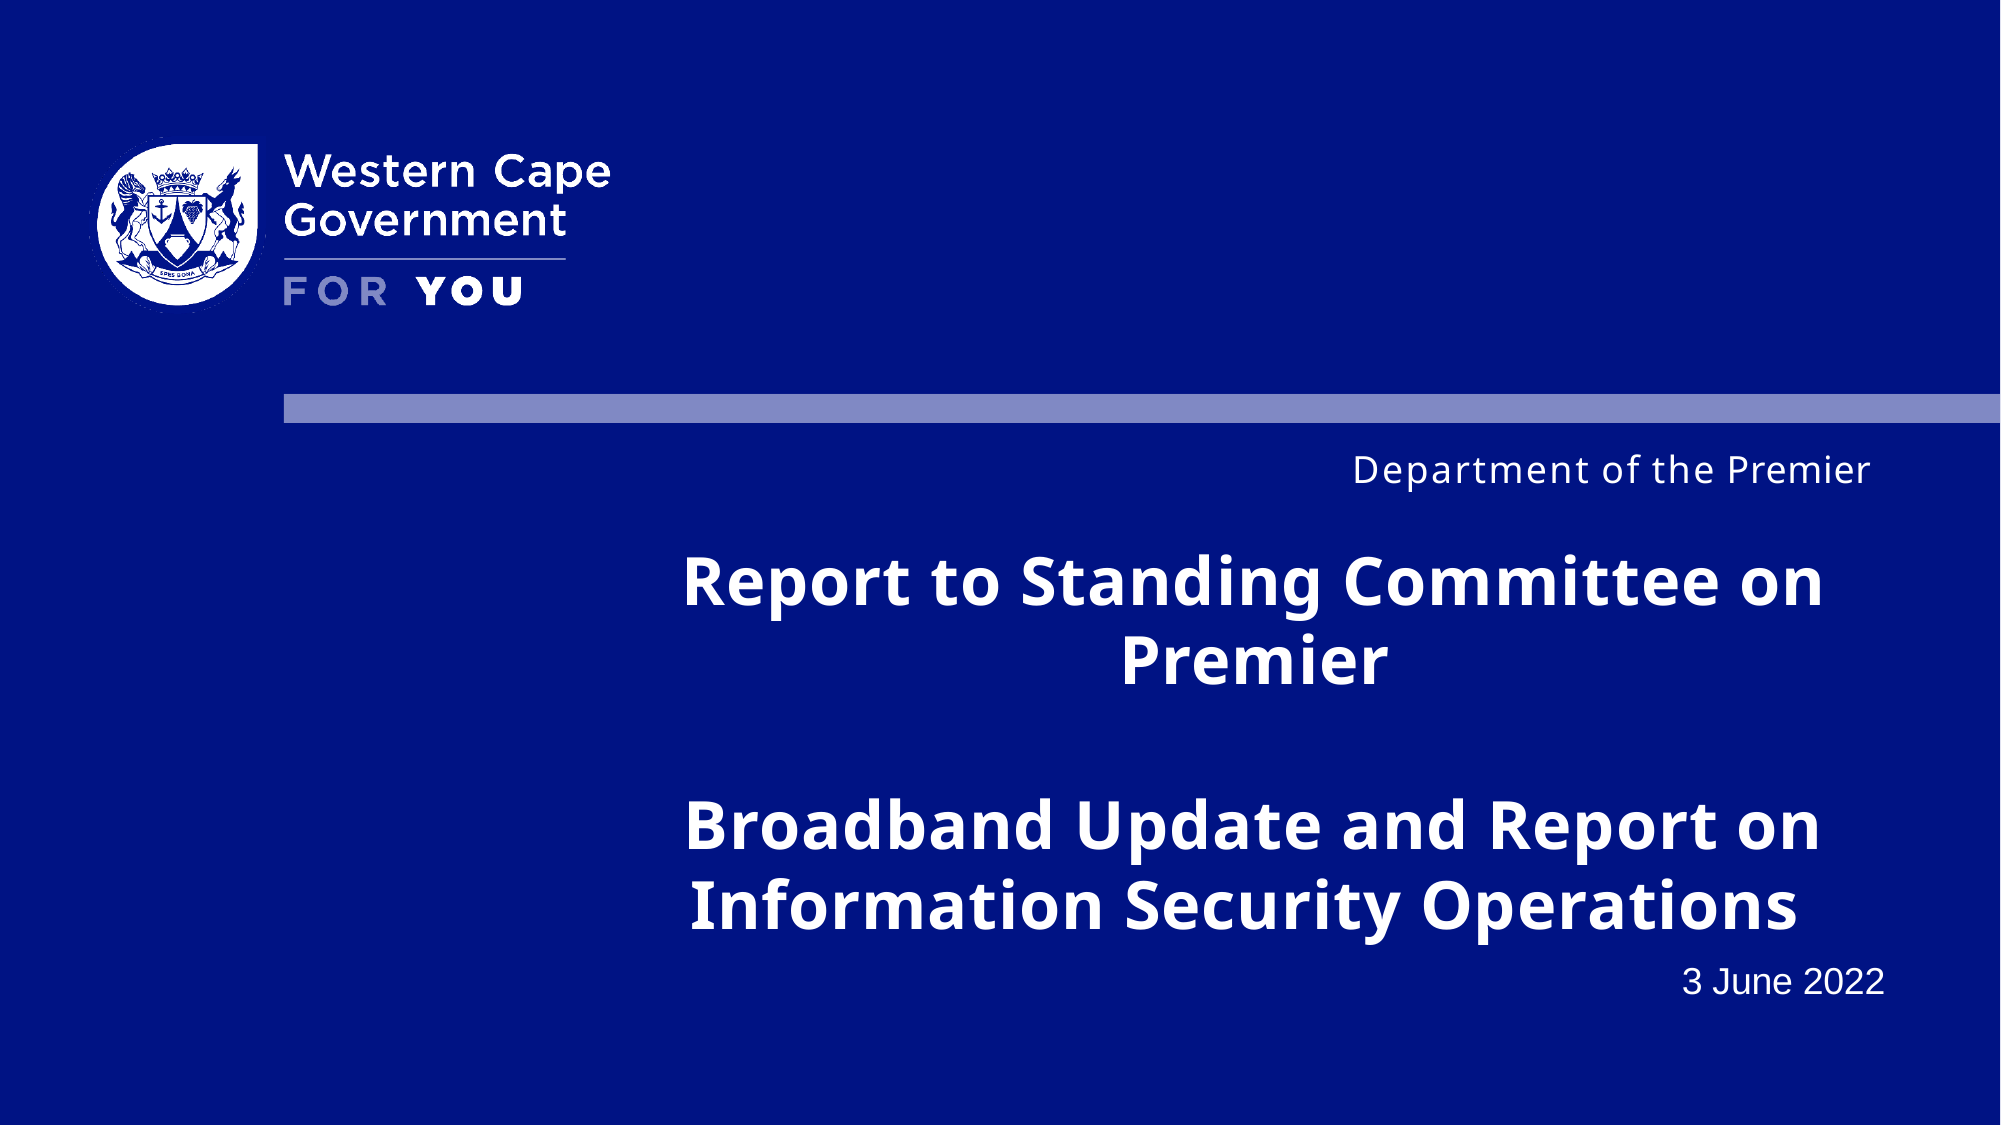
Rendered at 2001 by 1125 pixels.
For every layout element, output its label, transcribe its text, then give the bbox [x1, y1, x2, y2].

picture [0, 47, 2000, 491]
text_box Report to Standing Committee on Premier Broadband Update and Report on Information Security Operations [624, 536, 1885, 1125]
text_box 3 June 2022 [1512, 954, 1886, 1002]
